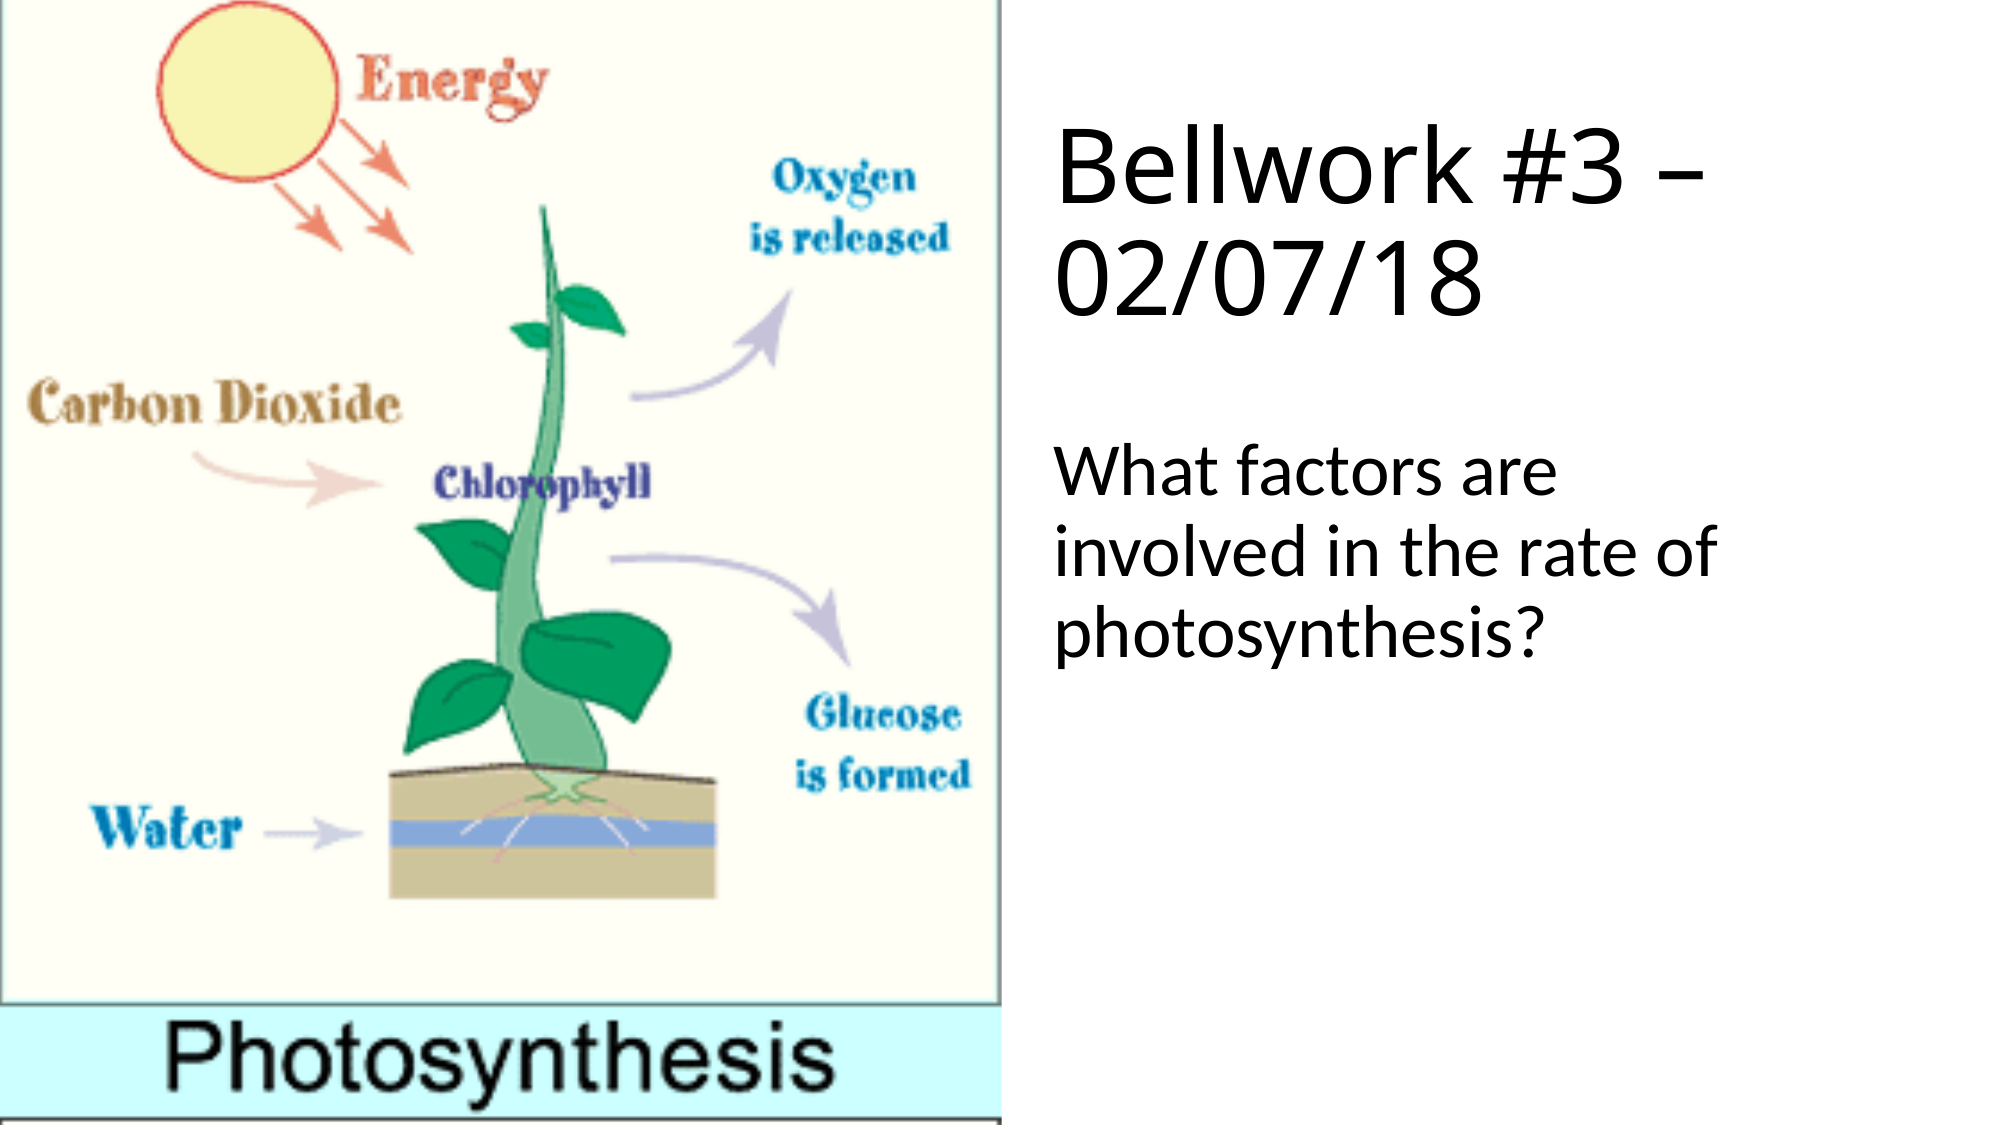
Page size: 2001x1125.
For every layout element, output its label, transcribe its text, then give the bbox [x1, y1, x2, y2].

picture [0, 0, 1002, 1125]
title Bellwork #3 – 02/07/18 [1038, 104, 1827, 346]
list What factors are involved in the rate of photosynthesis? [1038, 423, 1827, 780]
